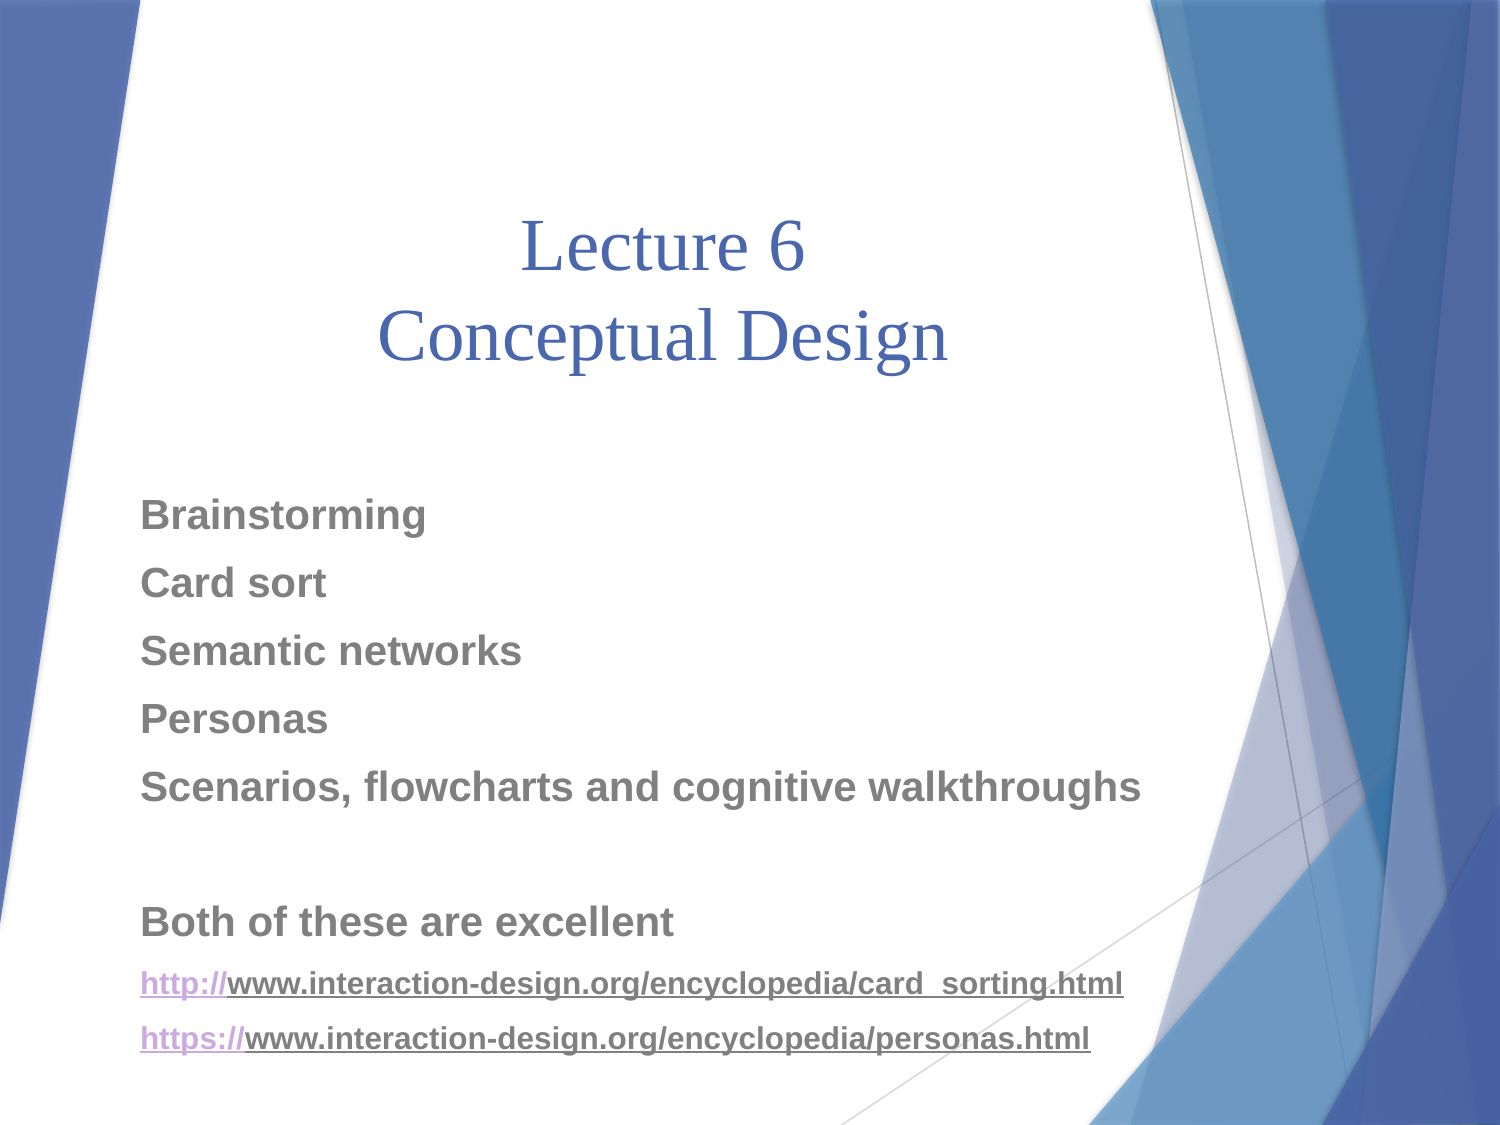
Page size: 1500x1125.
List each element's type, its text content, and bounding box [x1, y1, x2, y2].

subtitle Brainstorming Card sort Semantic networks Personas Scenarios, flowcharts and cognitive walkthroughs Both of these are excellent http://www.interaction-design.org/encyclopedia/card_sorting.html https://www.interaction-design.org/encyclopedia/personas.html [125, 412, 1263, 1075]
title Lecture 6 Conceptual Design [185, 112, 1142, 383]
